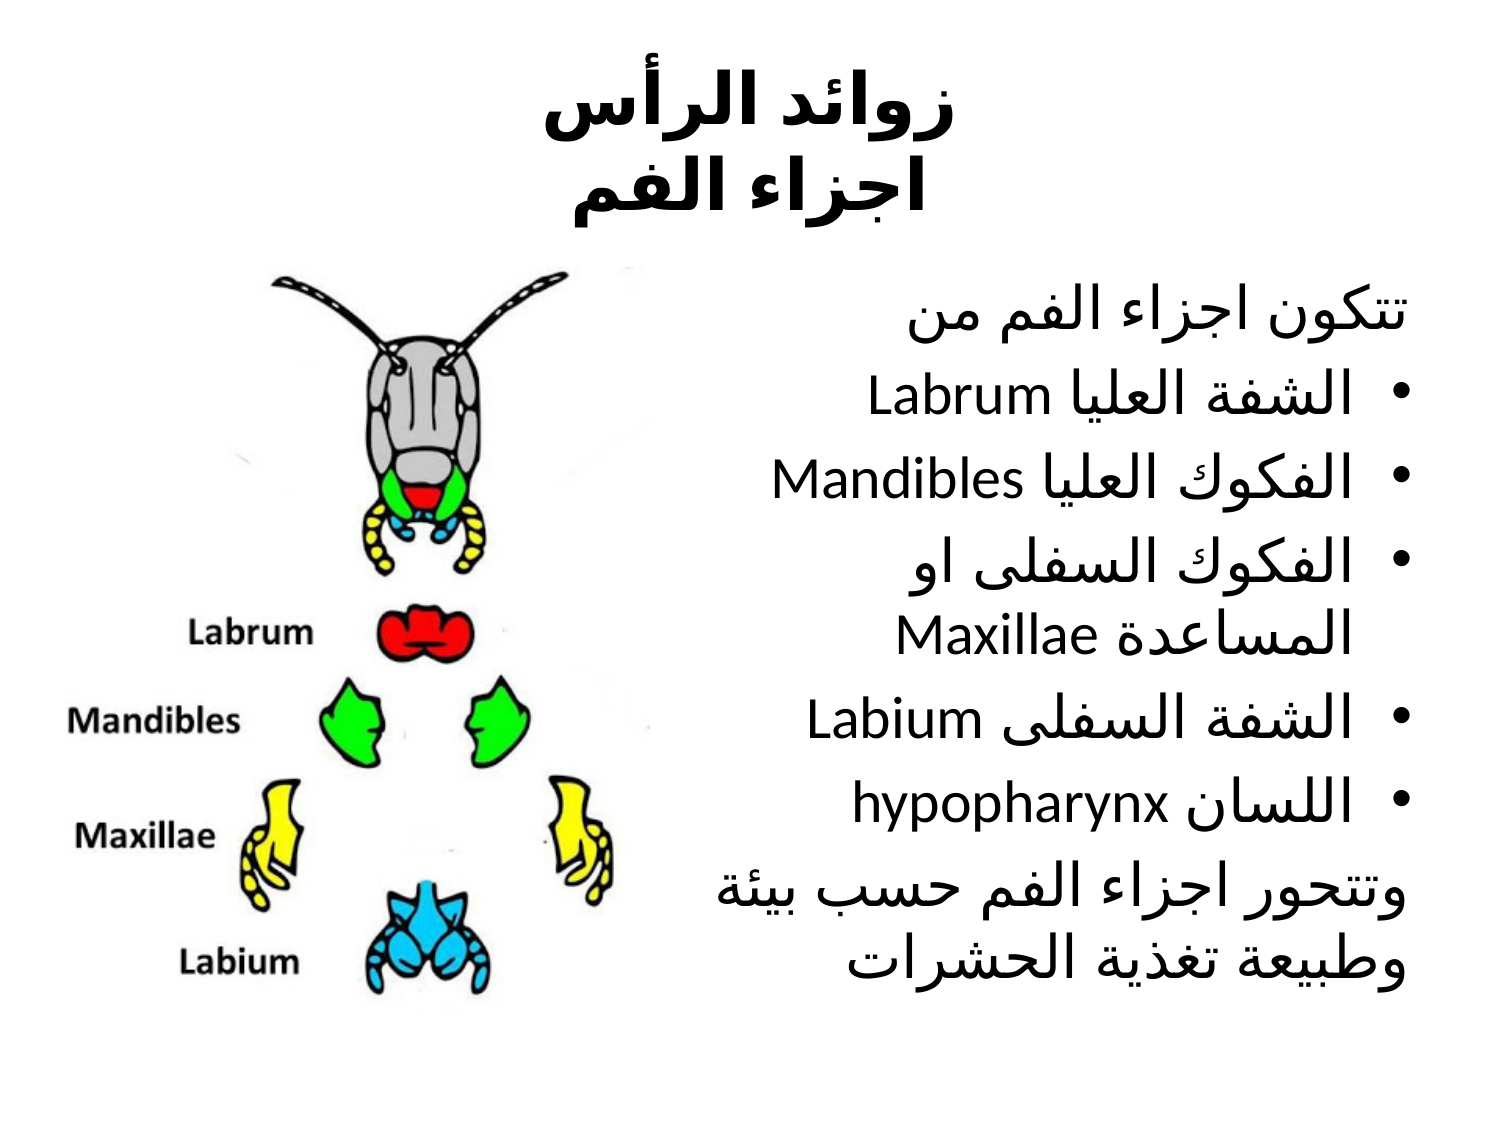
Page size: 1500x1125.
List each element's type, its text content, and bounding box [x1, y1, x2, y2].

title زوائد الرأس اجزاء الفم [75, 45, 1425, 233]
picture [40, 266, 650, 1068]
list تتكون اجزاء الفم من الشفة العليا Labrum الفكوك العليا Mandibles الفكوك السفلى او المساعدة Maxillae الشفة السفلى Labium اللسان hypopharynx وتتحور اجزاء الفم حسب بيئة وطبيعة تغذية الحشرات [643, 262, 1425, 1005]
